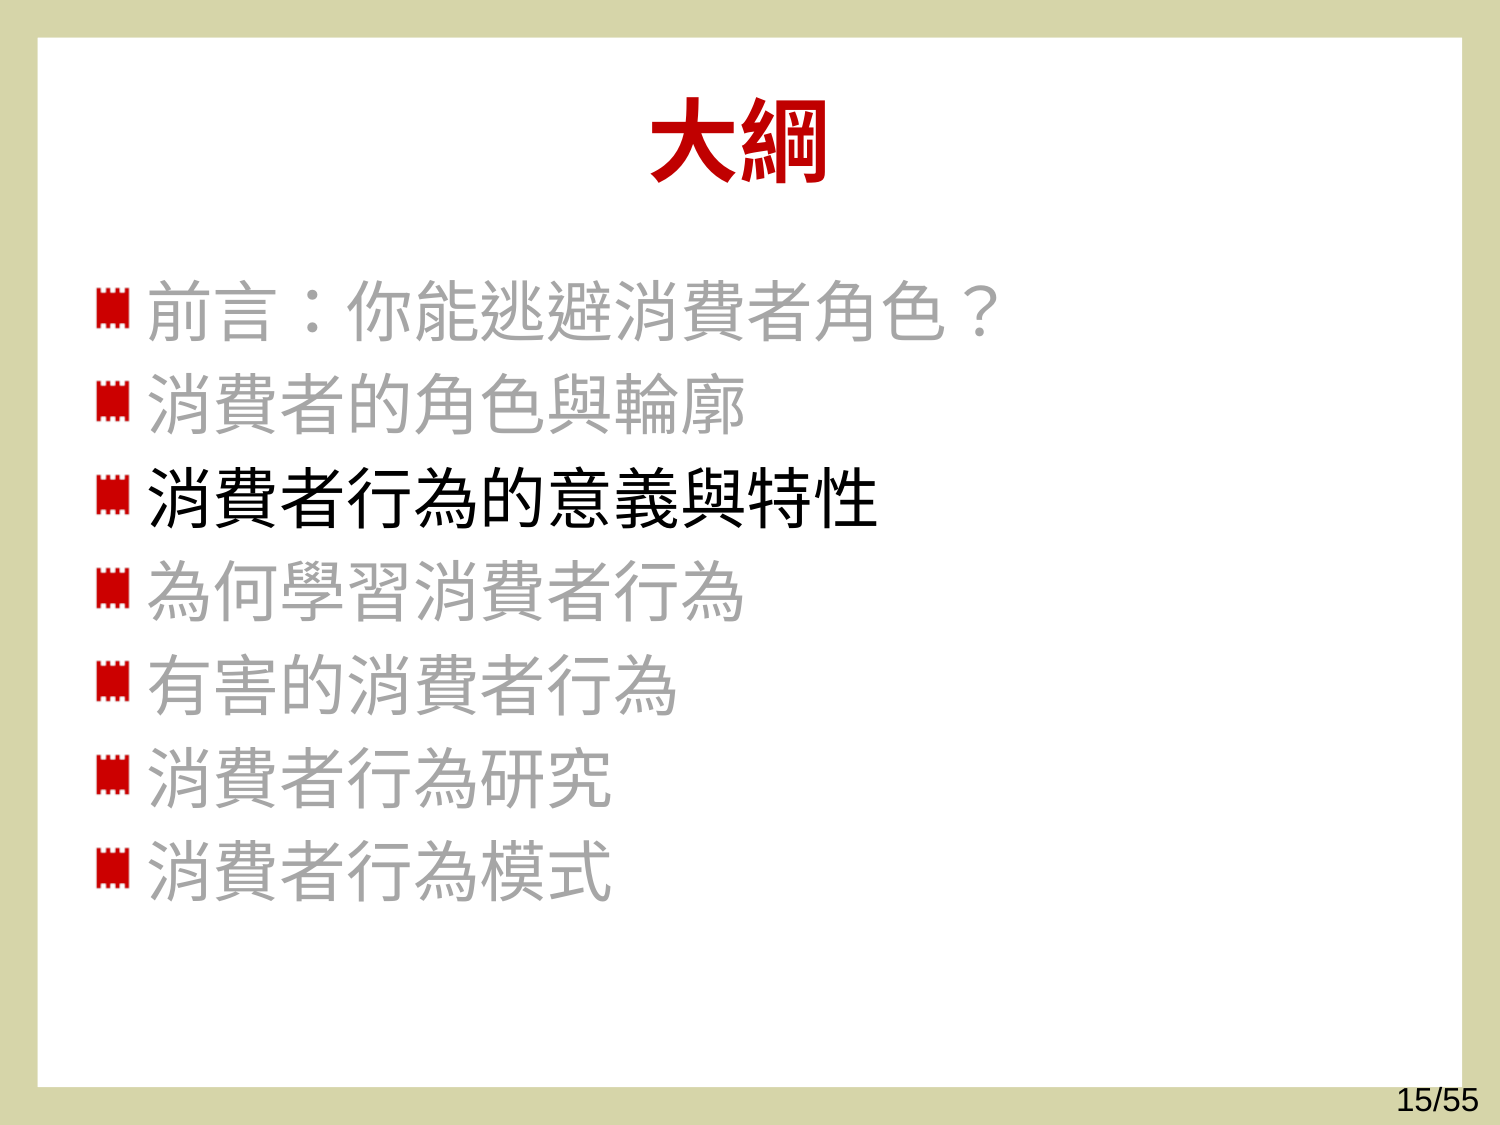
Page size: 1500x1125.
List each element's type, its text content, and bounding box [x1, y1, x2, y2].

picture [90, 659, 137, 707]
slide_number 15/55 [1144, 1070, 1495, 1125]
picture [90, 473, 137, 520]
picture [90, 753, 137, 800]
picture [90, 846, 137, 894]
picture [90, 379, 137, 427]
title 大綱 [75, 45, 1425, 233]
picture [90, 286, 137, 334]
picture [90, 566, 137, 614]
list 前言：你能逃避消費者角色？ 消費者的角色與輪廓 消費者行為的意義與特性 為何學習消費者行為 有害的消費者行為 消費者行為研究 消費者行為模式 [75, 262, 1425, 1005]
